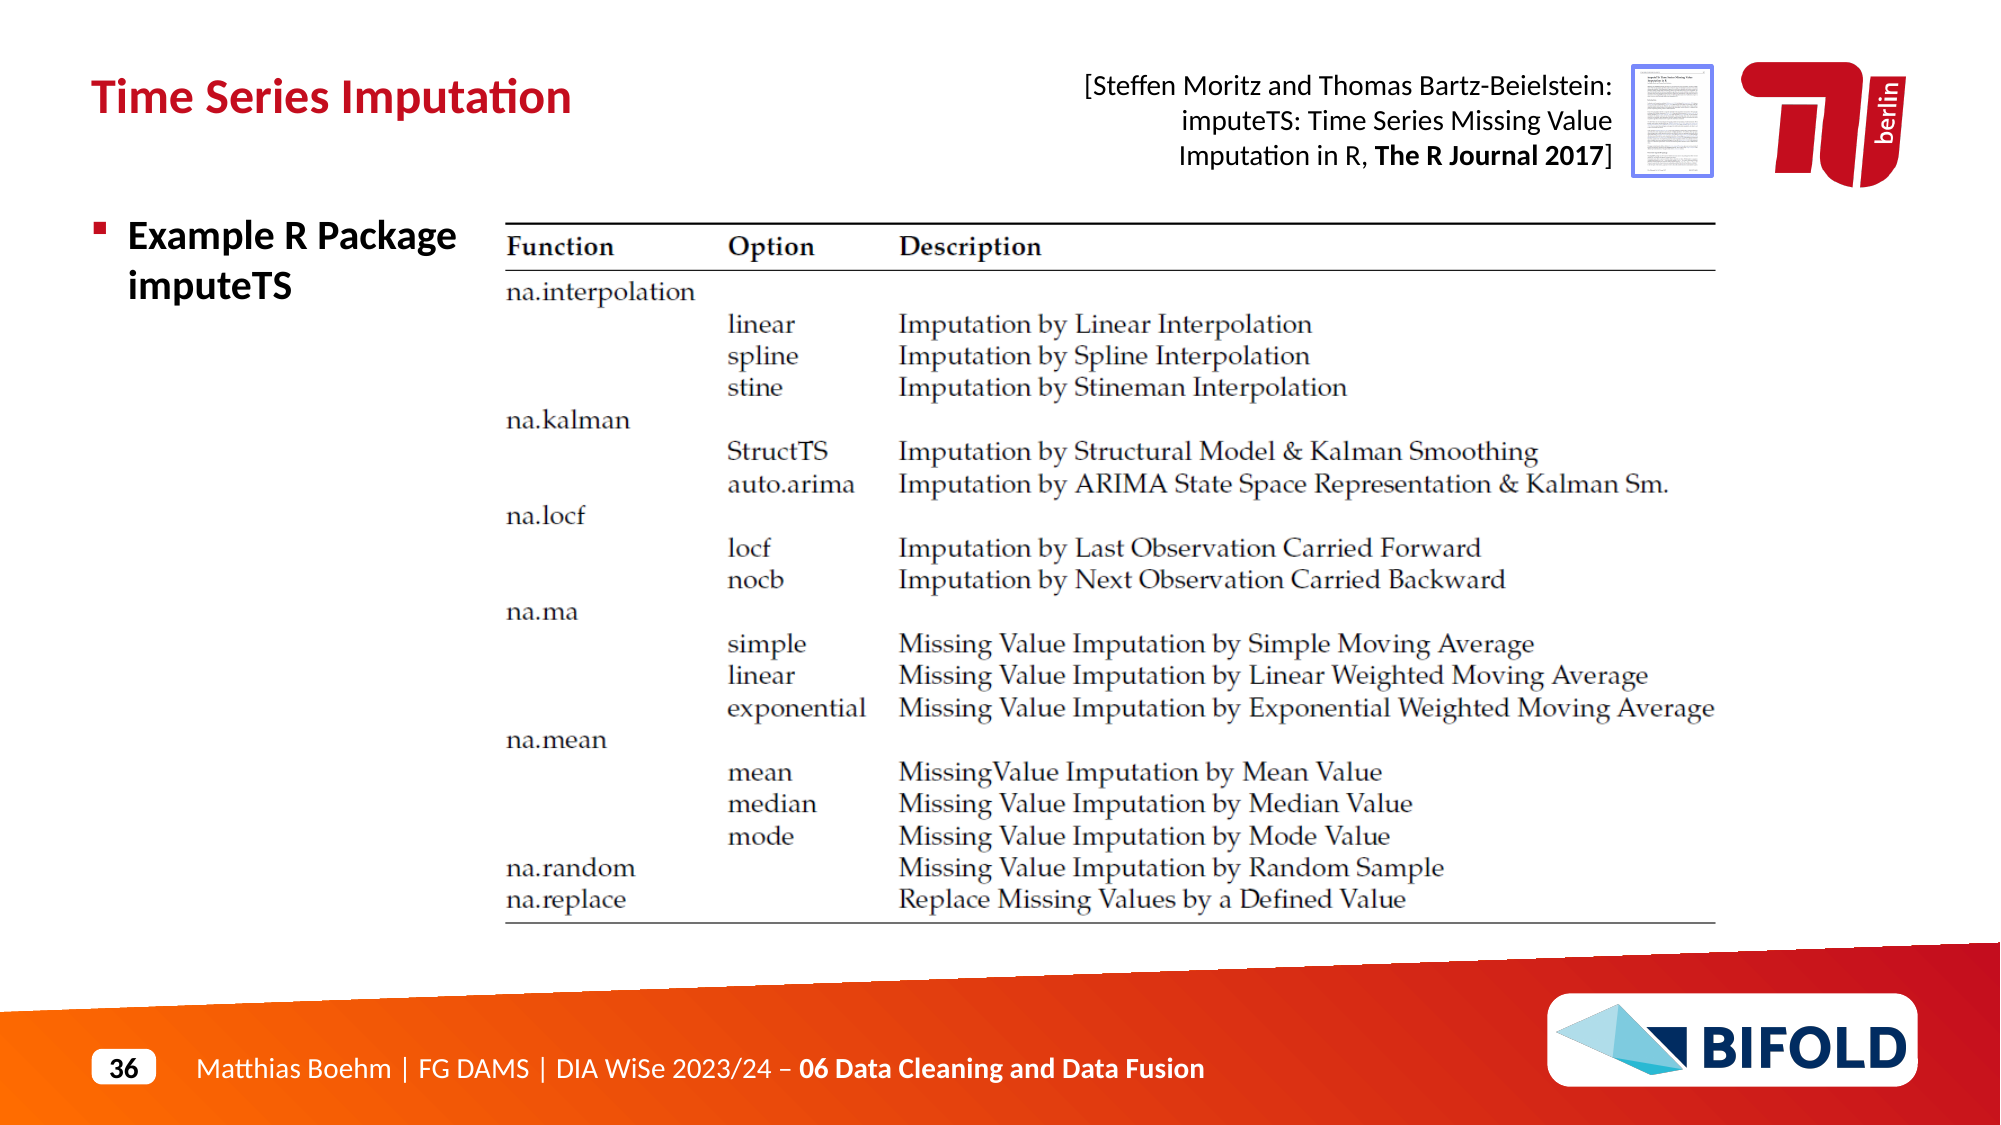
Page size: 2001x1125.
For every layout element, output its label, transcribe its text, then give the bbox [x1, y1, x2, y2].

picture [1556, 1004, 1906, 1075]
text_box [Steffen Moritz and Thomas Bartz-Beielstein: imputeTS: Time Series Missing Value Imputation in R, The R Journal 2017] [1069, 58, 1614, 179]
list Time Series Imputation [91, 65, 1455, 183]
picture [1741, 62, 1906, 188]
picture [1635, 68, 1710, 174]
picture [502, 217, 1736, 926]
list Example R Package imputeTS [90, 208, 1908, 948]
